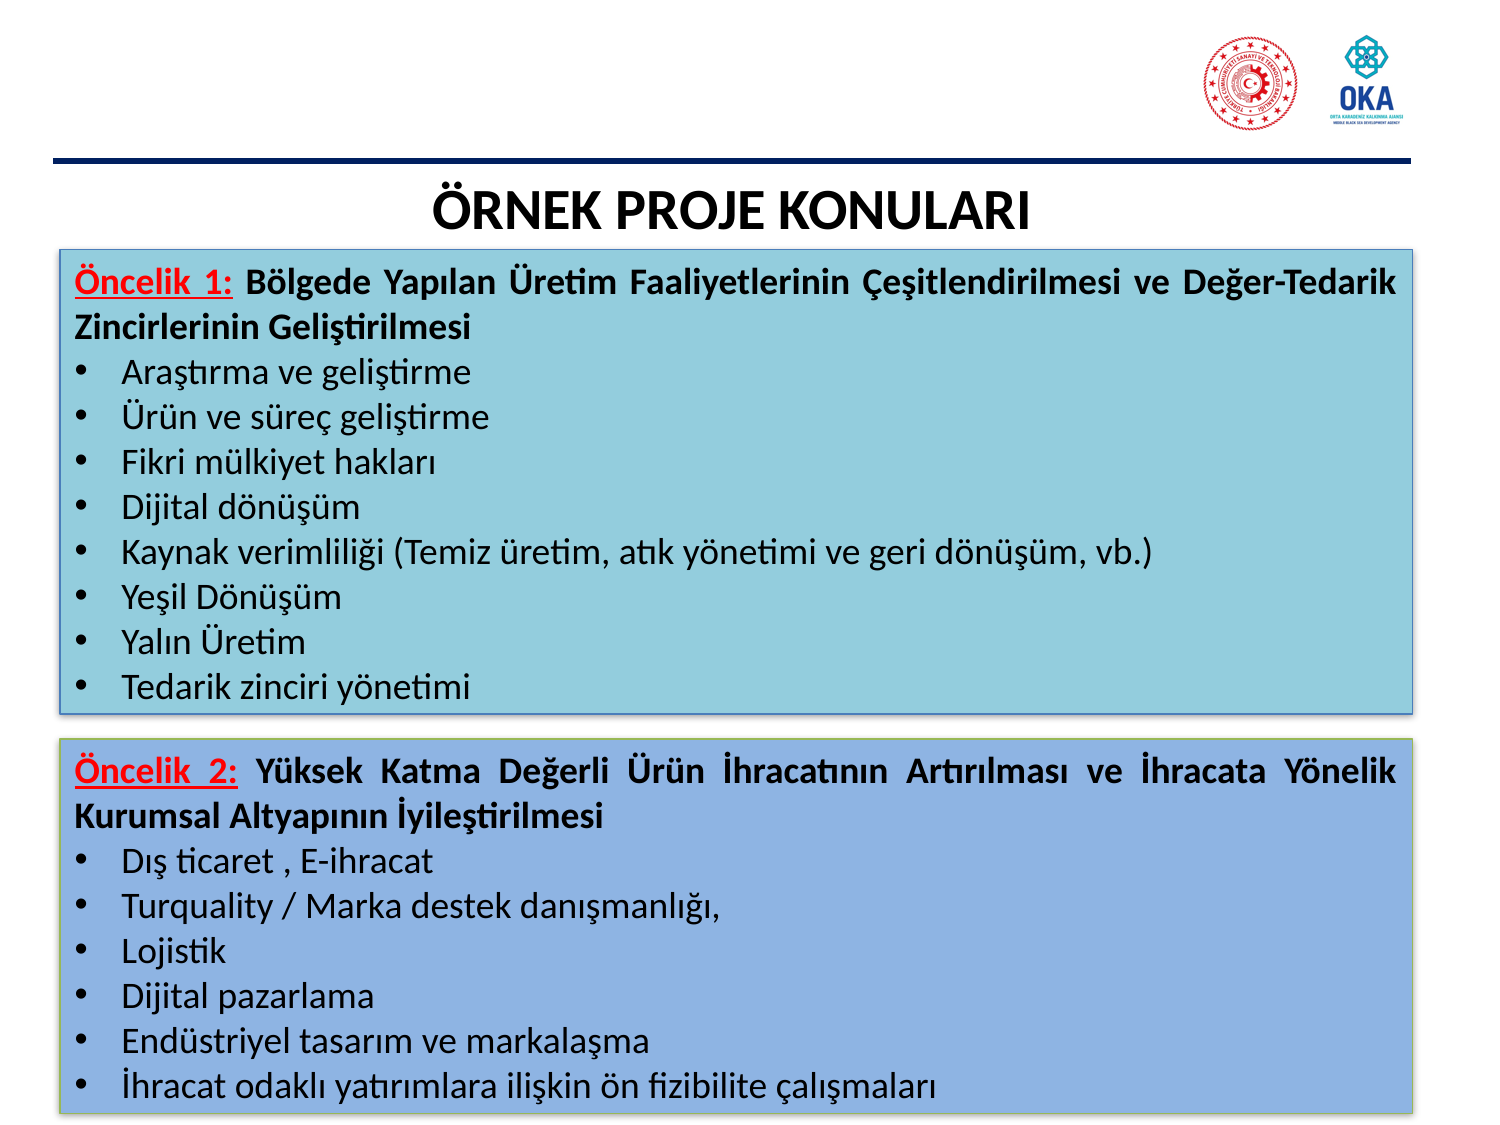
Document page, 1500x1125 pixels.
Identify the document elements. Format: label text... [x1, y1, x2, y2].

picture [1193, 18, 1415, 148]
text_box Öncelik 2: Yüksek Katma Değerli Ürün İhracatının Artırılması ve İhracata Yönelik Kurumsal Altyapının İyileştirilmesi Dış ticaret , E-ihracat Turquality / Marka destek danışmanlığı, Lojistik Dijital pazarlama Endüstriyel tasarım ve markalaşma İhracat odaklı yatırımlara ilişkin ön fizibilite çalışmaları [59, 738, 1413, 1114]
text_box ÖRNEK PROJE KONULARI [289, 170, 1176, 249]
text_box Öncelik 1: Bölgede Yapılan Üretim Faaliyetlerinin Çeşitlendirilmesi ve Değer-Tedarik Zincirlerinin Geliştirilmesi Araştırma ve geliştirme Ürün ve süreç geliştirme Fikri mülkiyet hakları Dijital dönüşüm Kaynak verimliliği (Temiz üretim, atık yönetimi ve geri dönüşüm, vb.) Yeşil Dönüşüm Yalın Üretim Tedarik zinciri yönetimi [59, 249, 1413, 715]
